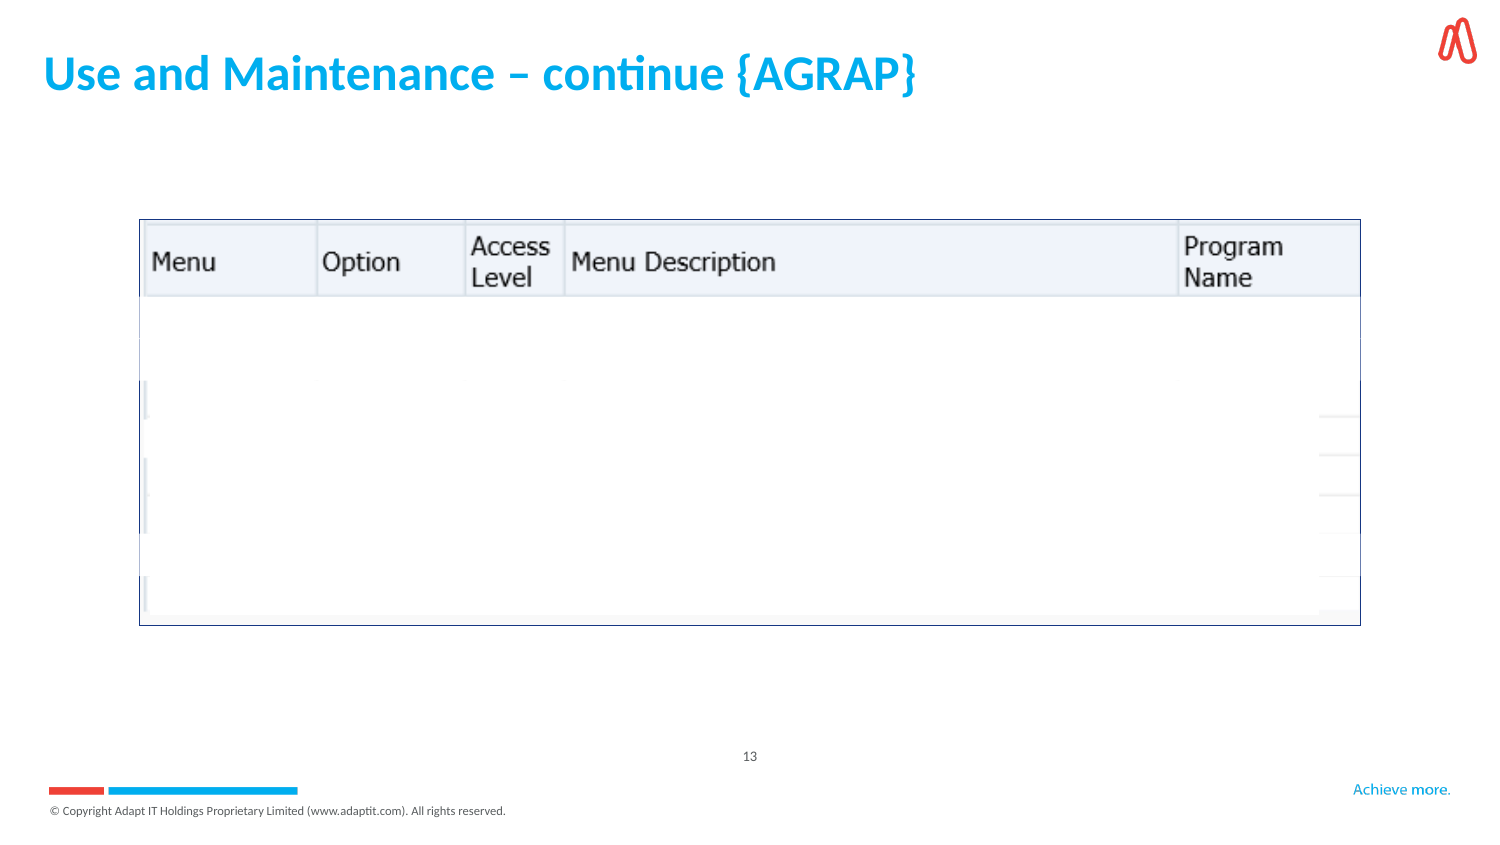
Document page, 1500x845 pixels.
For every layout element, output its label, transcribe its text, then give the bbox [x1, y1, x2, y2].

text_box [139, 219, 1361, 626]
picture [49, 783, 1371, 795]
title Use and Maintenance – continue {AGRAP} [43, 34, 1138, 120]
picture [1374, 783, 1450, 795]
picture [1438, 17, 1477, 64]
